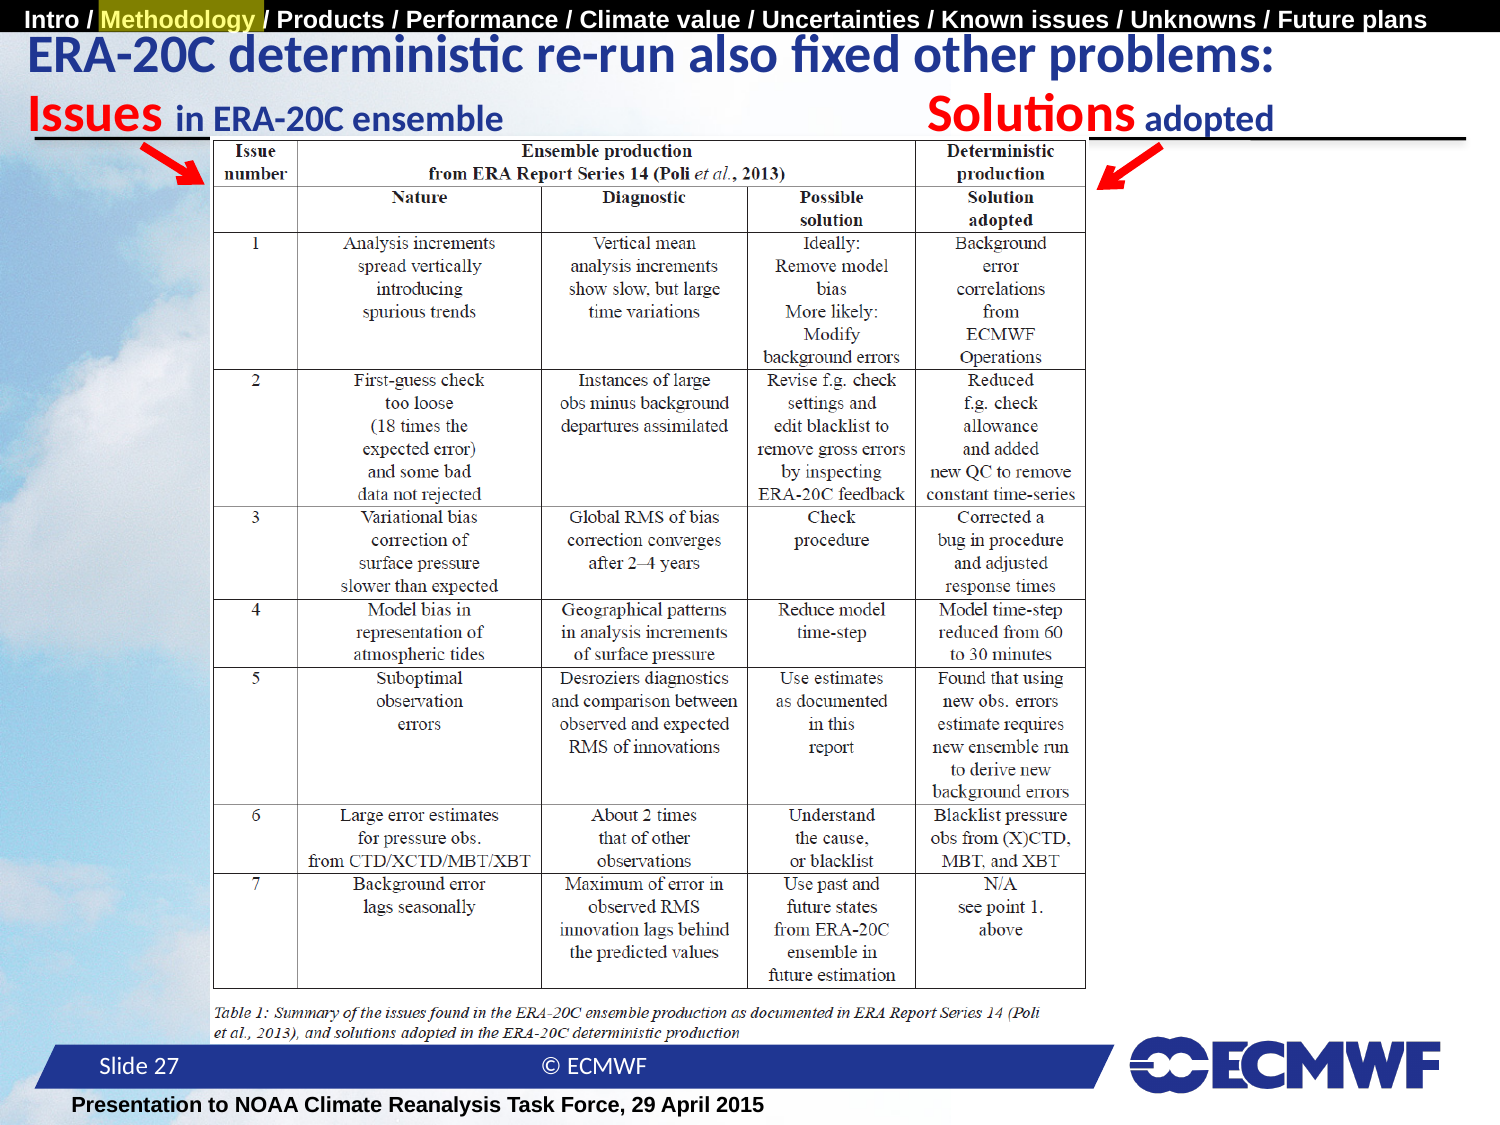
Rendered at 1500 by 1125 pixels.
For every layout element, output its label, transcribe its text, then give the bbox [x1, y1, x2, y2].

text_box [141, 145, 205, 185]
text_box [98, 0, 265, 32]
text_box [1096, 145, 1162, 191]
title ERA-20C deterministic re-run also fixed other problems: Issues in ERA-20C ensemble Solutions adopted [26, 31, 1440, 139]
picture [1129, 1036, 1441, 1094]
picture [0, 33, 1089, 1125]
